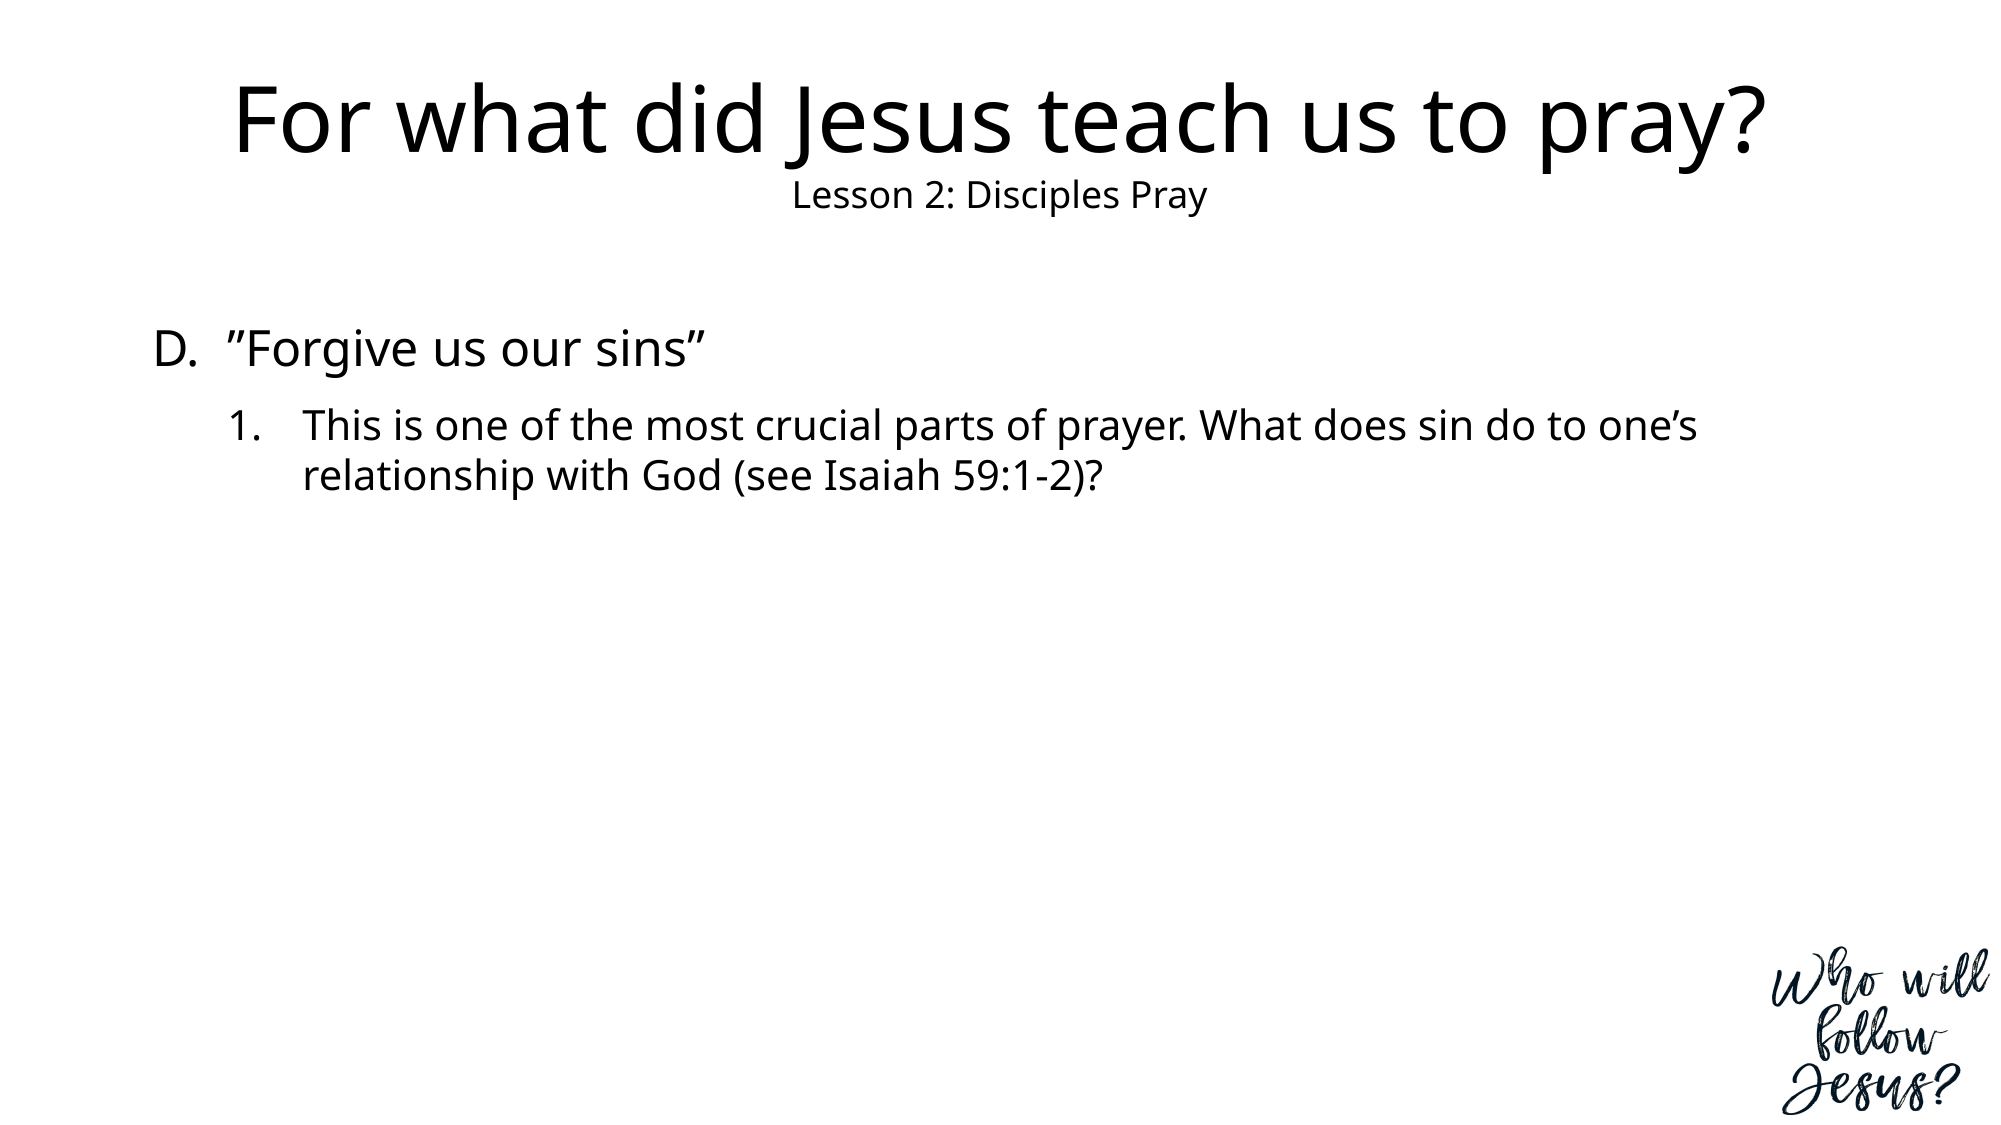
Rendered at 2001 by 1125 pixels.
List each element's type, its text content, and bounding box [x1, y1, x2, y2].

picture [1771, 945, 1991, 1116]
title For what did Jesus teach us to pray? Lesson 2: Disciples Pray [137, 29, 1863, 247]
list ”Forgive us our sins” This is one of the most crucial parts of prayer. What does sin do to one’s relationship with God (see Isaiah 59:1-2)? [137, 308, 1863, 1096]
